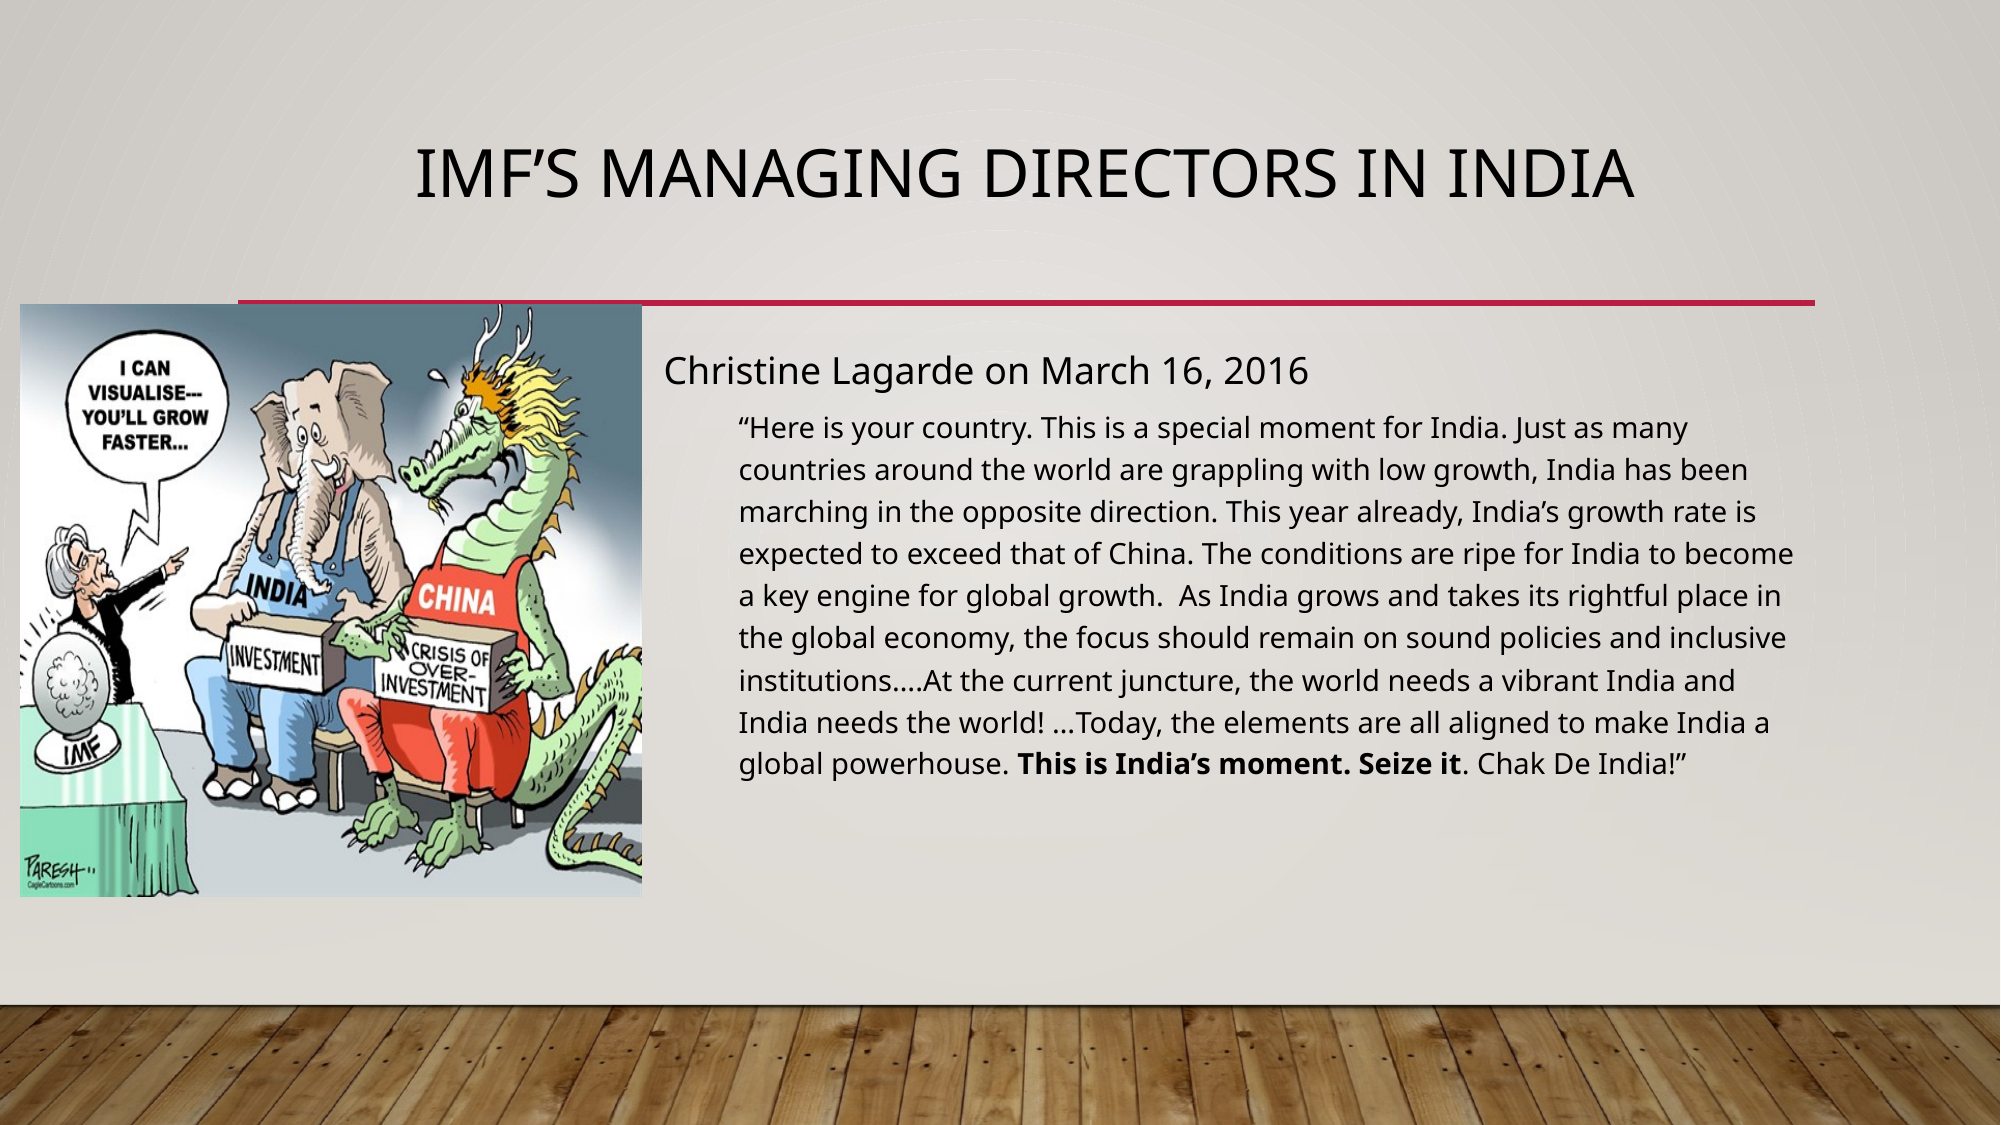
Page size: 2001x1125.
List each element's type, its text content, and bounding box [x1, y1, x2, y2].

list Christine Lagarde on March 16, 2016 “Here is your country. This is a special moment for India. Just as many countries around the world are grappling with low growth, India has been marching in the opposite direction. This year already, India’s growth rate is expected to exceed that of China. The conditions are ripe for India to become a key engine for global growth. As India grows and takes its rightful place in the global economy, the focus should remain on sound policies and inclusive institutions….At the current juncture, the world needs a vibrant India and India needs the world! …Today, the elements are all aligned to make India a global powerhouse. This is India’s moment. Seize it. Chak De India!” [642, 330, 1814, 849]
title IMF’s Managing DirectorS in india [238, 131, 1814, 305]
picture [0, 1005, 2000, 1125]
picture [20, 303, 642, 897]
